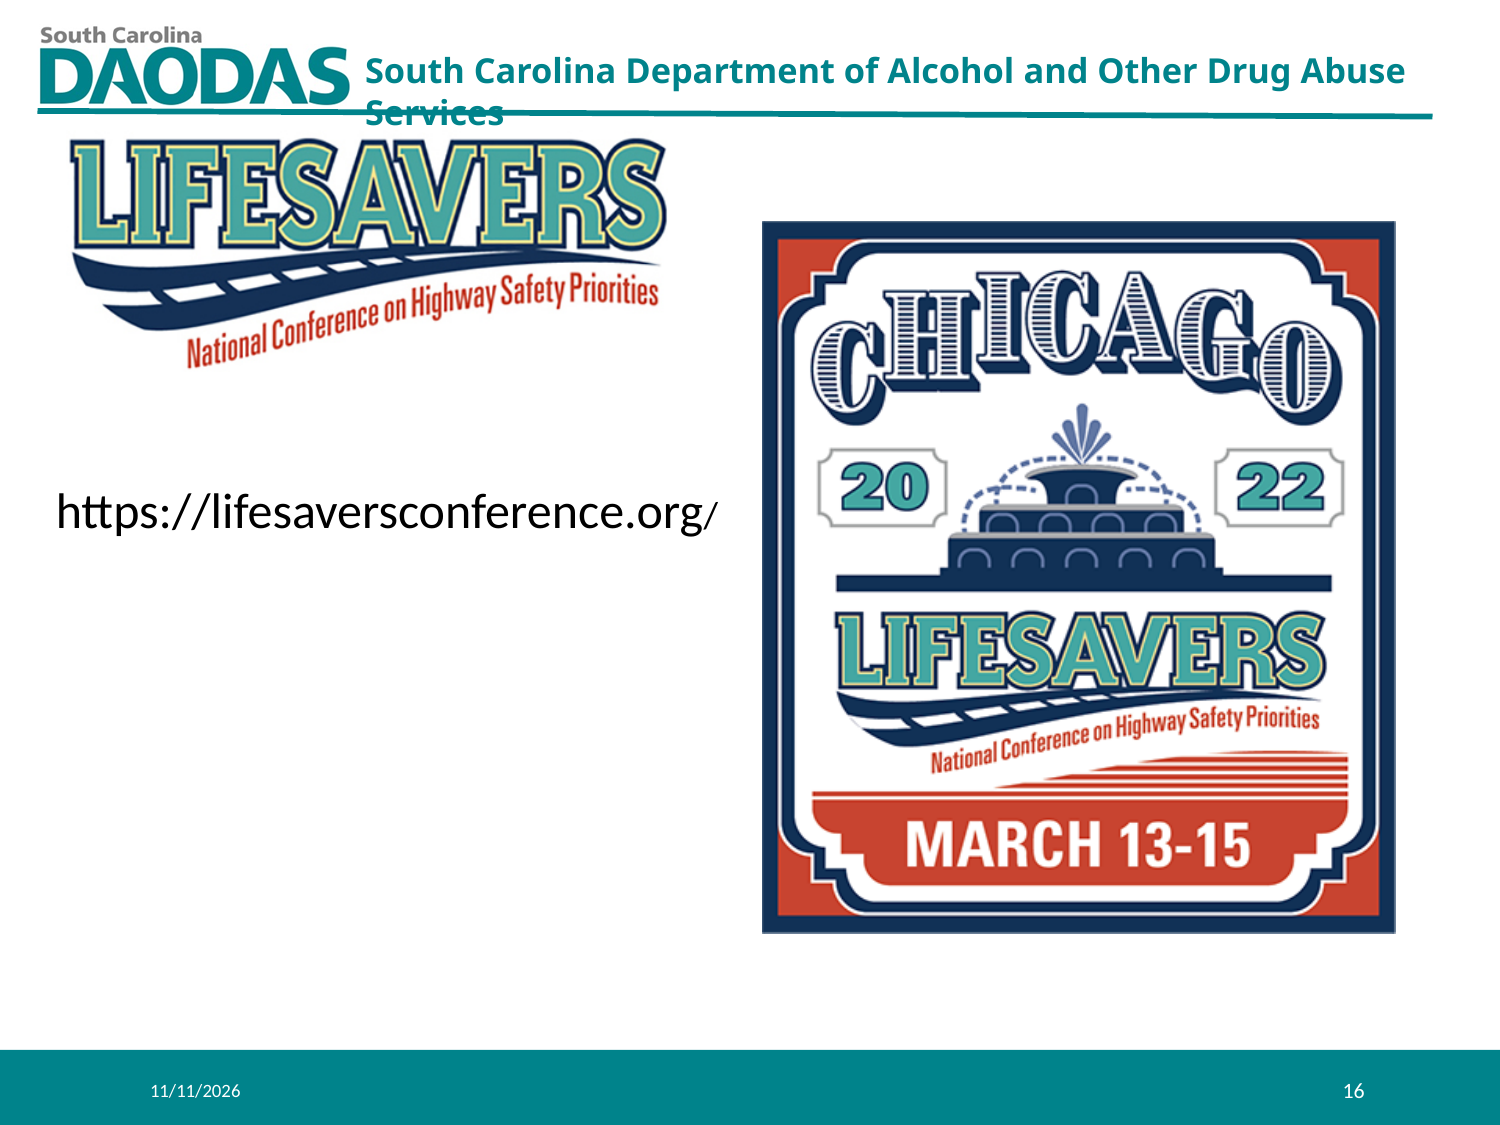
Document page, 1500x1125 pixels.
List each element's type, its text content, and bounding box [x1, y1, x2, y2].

text_box https://lifesaversconference.org/ [41, 470, 734, 546]
picture [65, 130, 669, 397]
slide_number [135, 1059, 440, 1120]
slide_number 16 [1218, 1059, 1380, 1120]
picture [762, 220, 1396, 935]
picture [37, 24, 351, 106]
